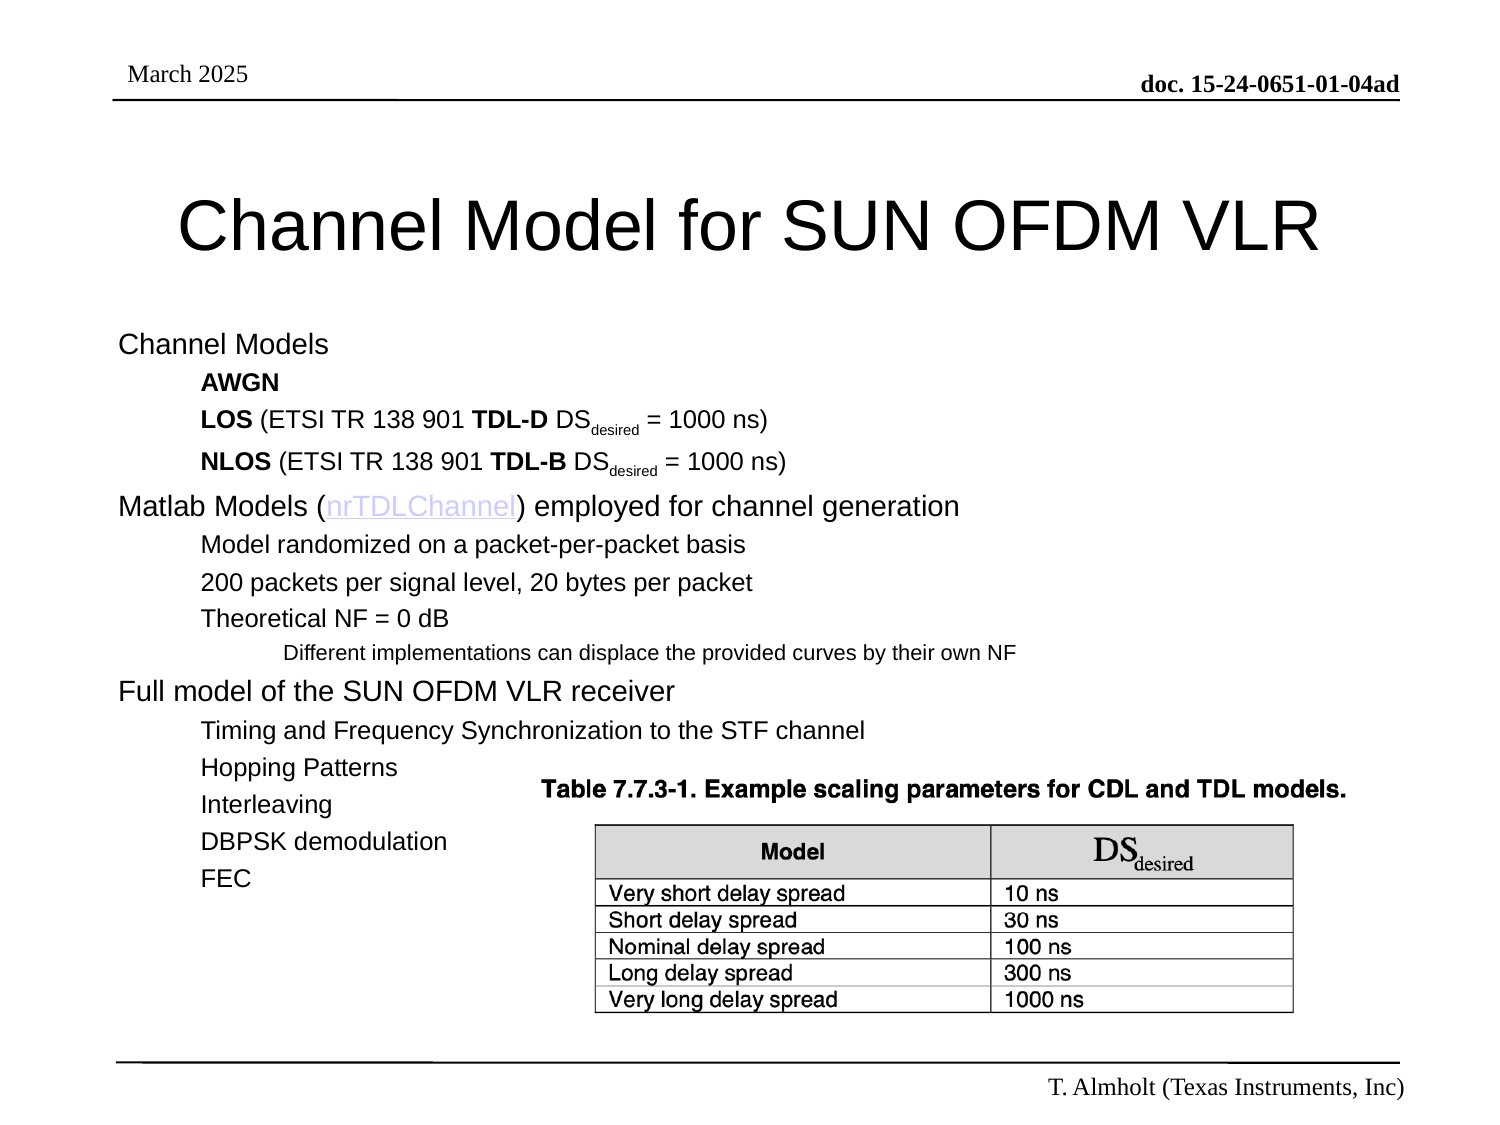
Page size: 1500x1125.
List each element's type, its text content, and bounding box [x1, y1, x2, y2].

picture [491, 753, 1500, 1048]
list Channel Models AWGN LOS (ETSI TR 138 901 TDL-D DSdesired = 1000 ns) NLOS (ETSI TR 138 901 TDL-B DSdesired = 1000 ns) Matlab Models (nrTDLChannel) employed for channel generation Model randomized on a packet-per-packet basis 200 packets per signal level, 20 bytes per packet Theoretical NF = 0 dB Different implementations can displace the provided curves by their own NF Full model of the SUN OFDM VLR receiver Timing and Frequency Synchronization to the STF channel Hopping Patterns Interleaving DBPSK demodulation FEC [103, 317, 1397, 901]
title Channel Model for SUN OFDM VLR [103, 140, 1397, 304]
